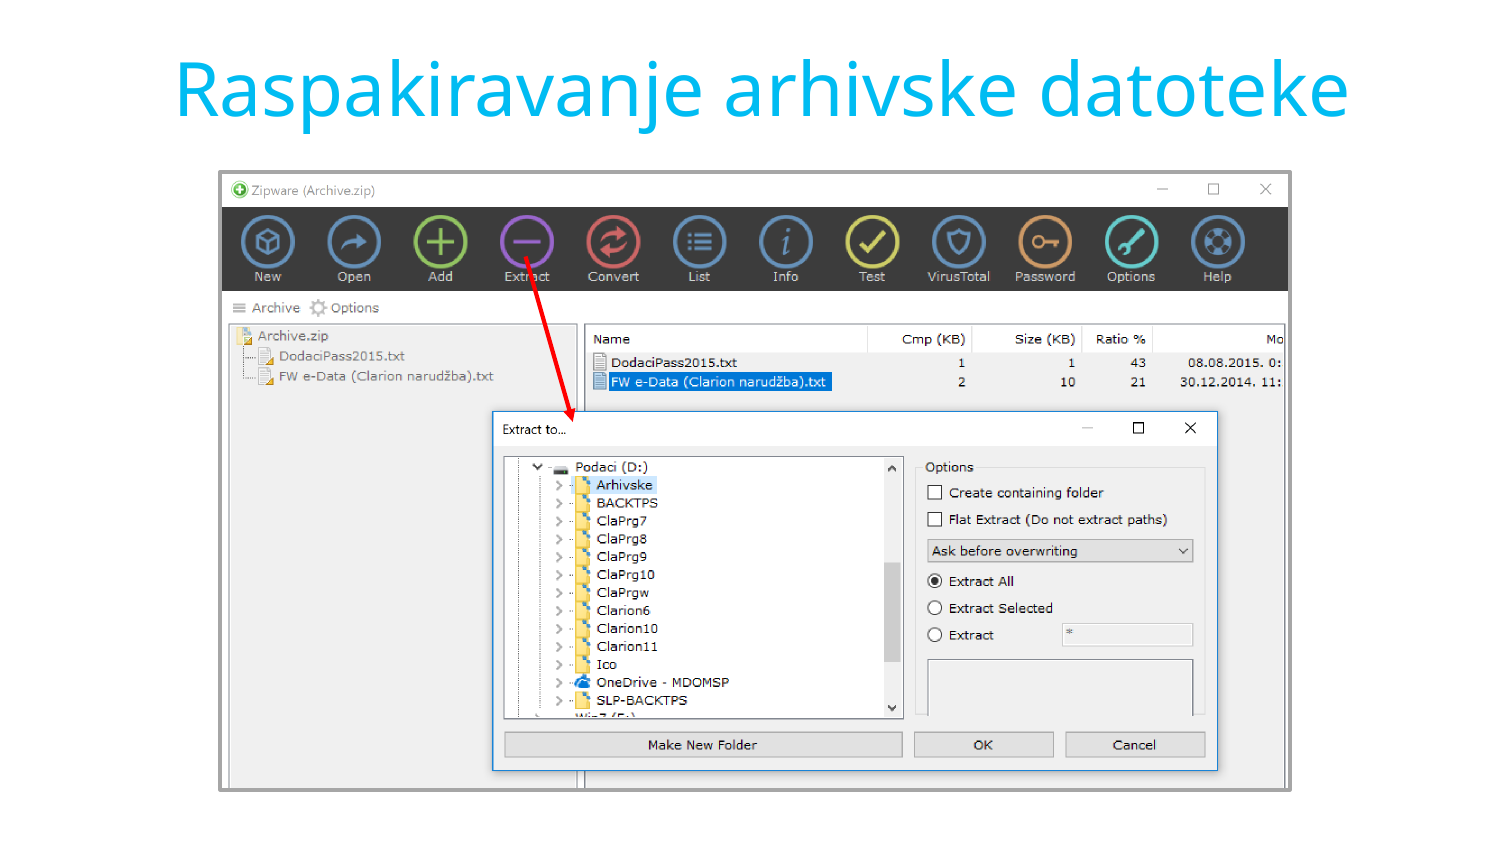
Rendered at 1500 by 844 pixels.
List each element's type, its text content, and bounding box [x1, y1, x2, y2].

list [221, 173, 1289, 789]
title Raspakiravanje arhivske datoteke [41, 33, 1483, 139]
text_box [525, 256, 573, 422]
